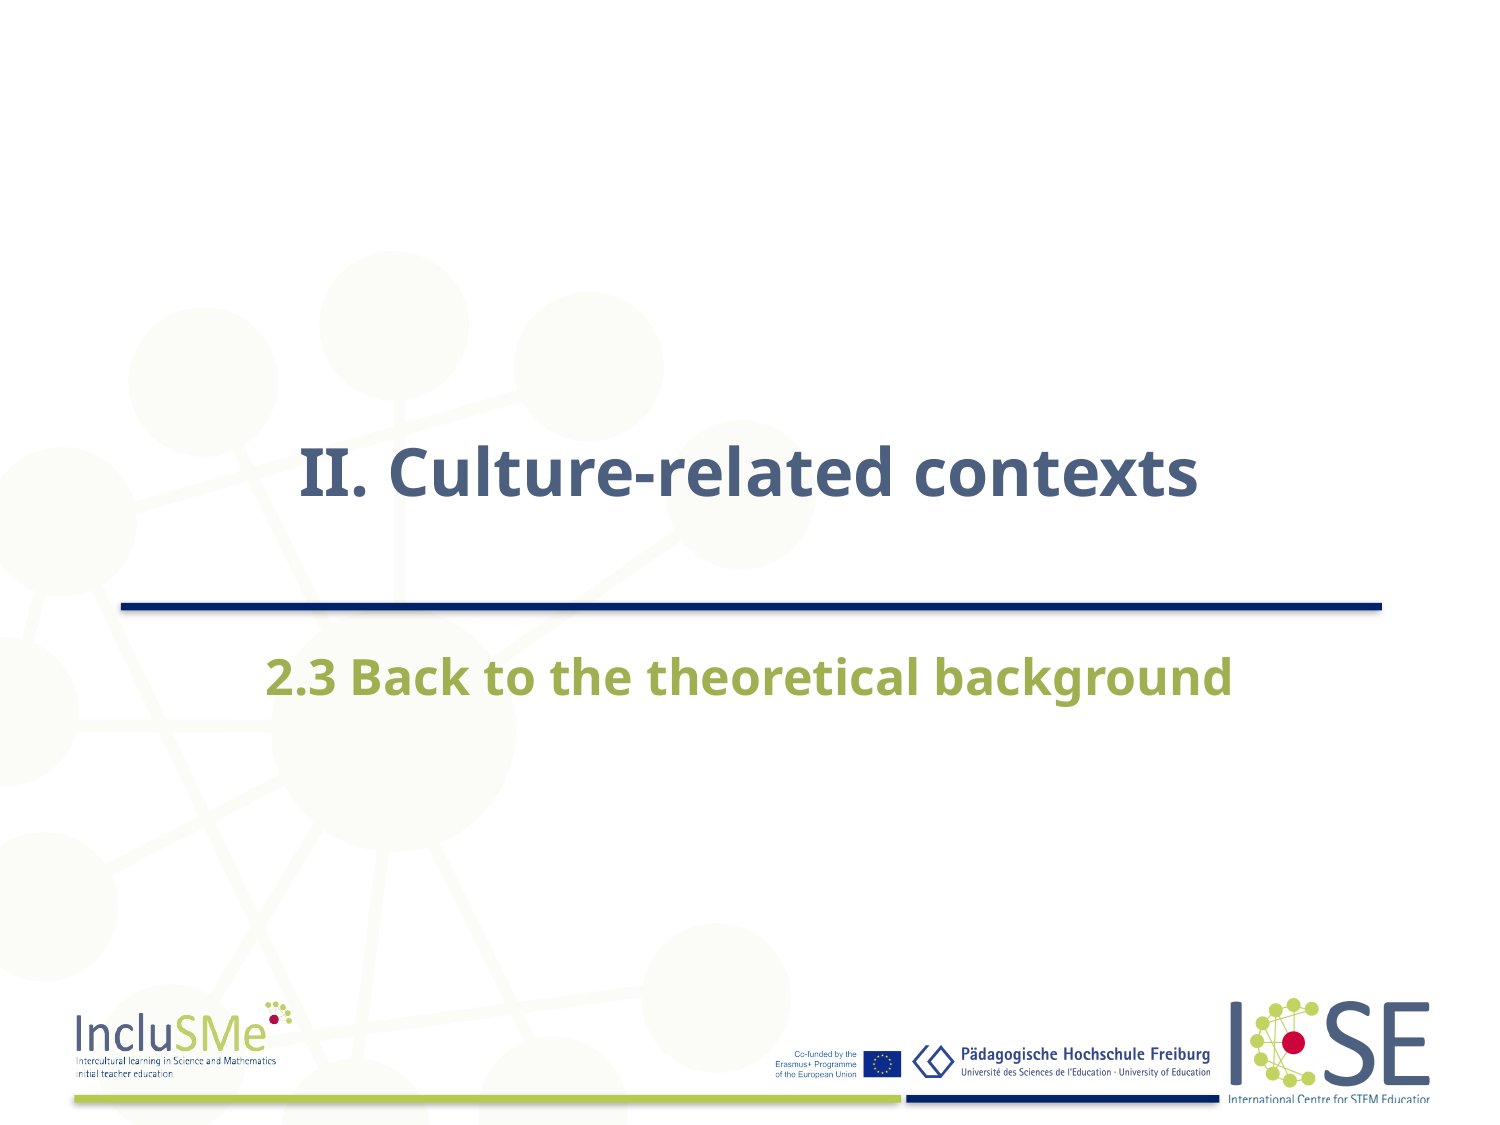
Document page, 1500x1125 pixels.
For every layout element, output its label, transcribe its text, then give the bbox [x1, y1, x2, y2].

title II. Culture-related contexts [112, 349, 1388, 591]
picture [912, 1045, 1210, 1078]
subtitle 2.3 Back to the theoretical background [225, 637, 1275, 925]
picture [74, 1000, 293, 1084]
picture [773, 1049, 902, 1080]
